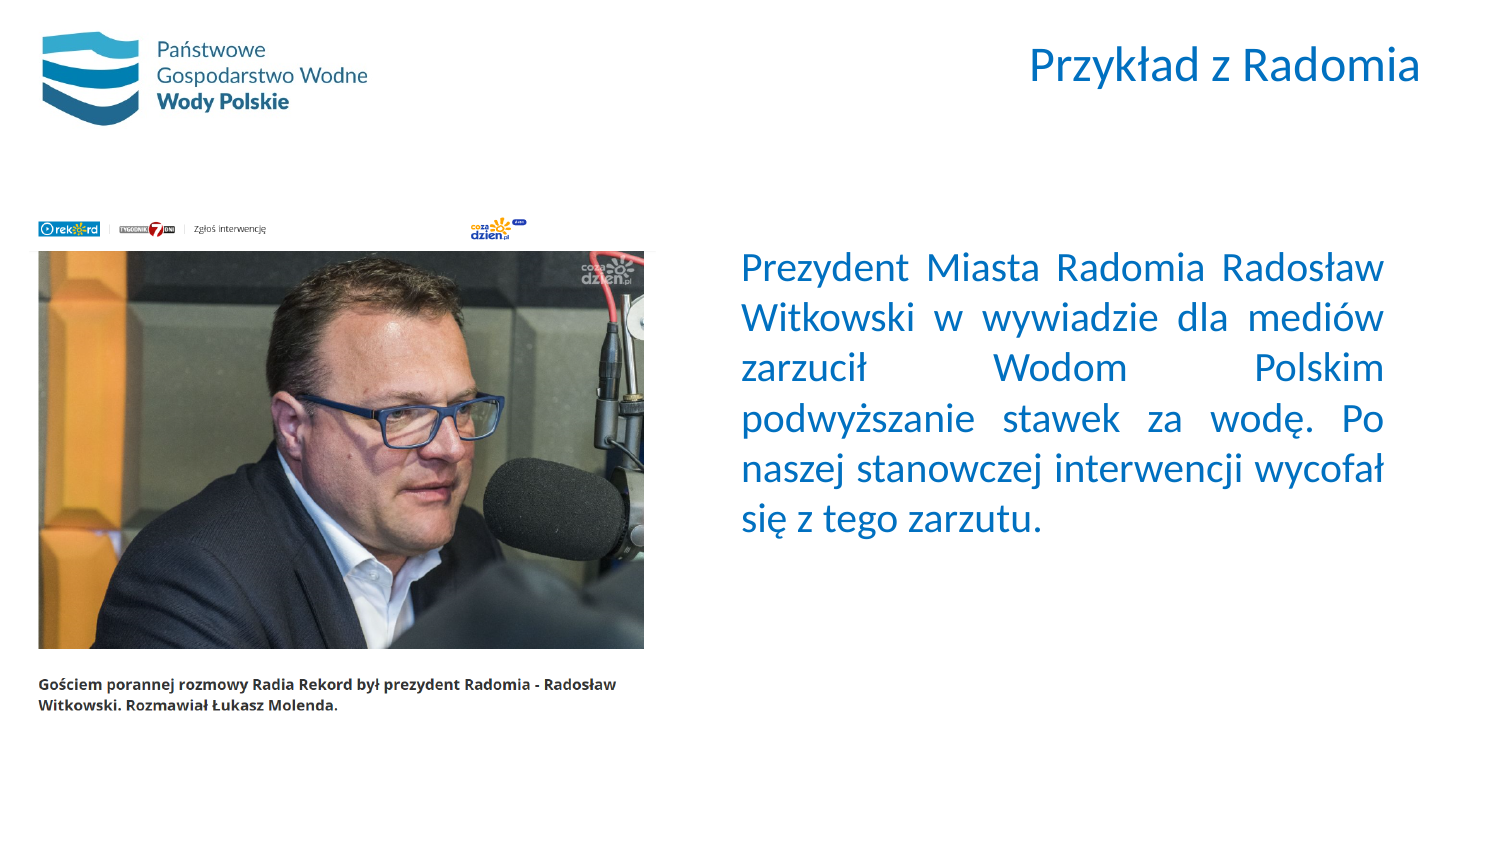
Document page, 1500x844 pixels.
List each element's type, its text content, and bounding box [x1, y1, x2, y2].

list Prezydent Miasta Radomia Radosław Witkowski w wywiadzie dla mediów zarzucił Wodom Polskim podwyższanie stawek za wodę. Po naszej stanowczej interwencji wycofał się z tego zarzutu. [726, 232, 1400, 446]
picture [29, 208, 656, 728]
text_box Przykład z Radomia [442, 24, 1437, 94]
picture [17, 8, 395, 151]
